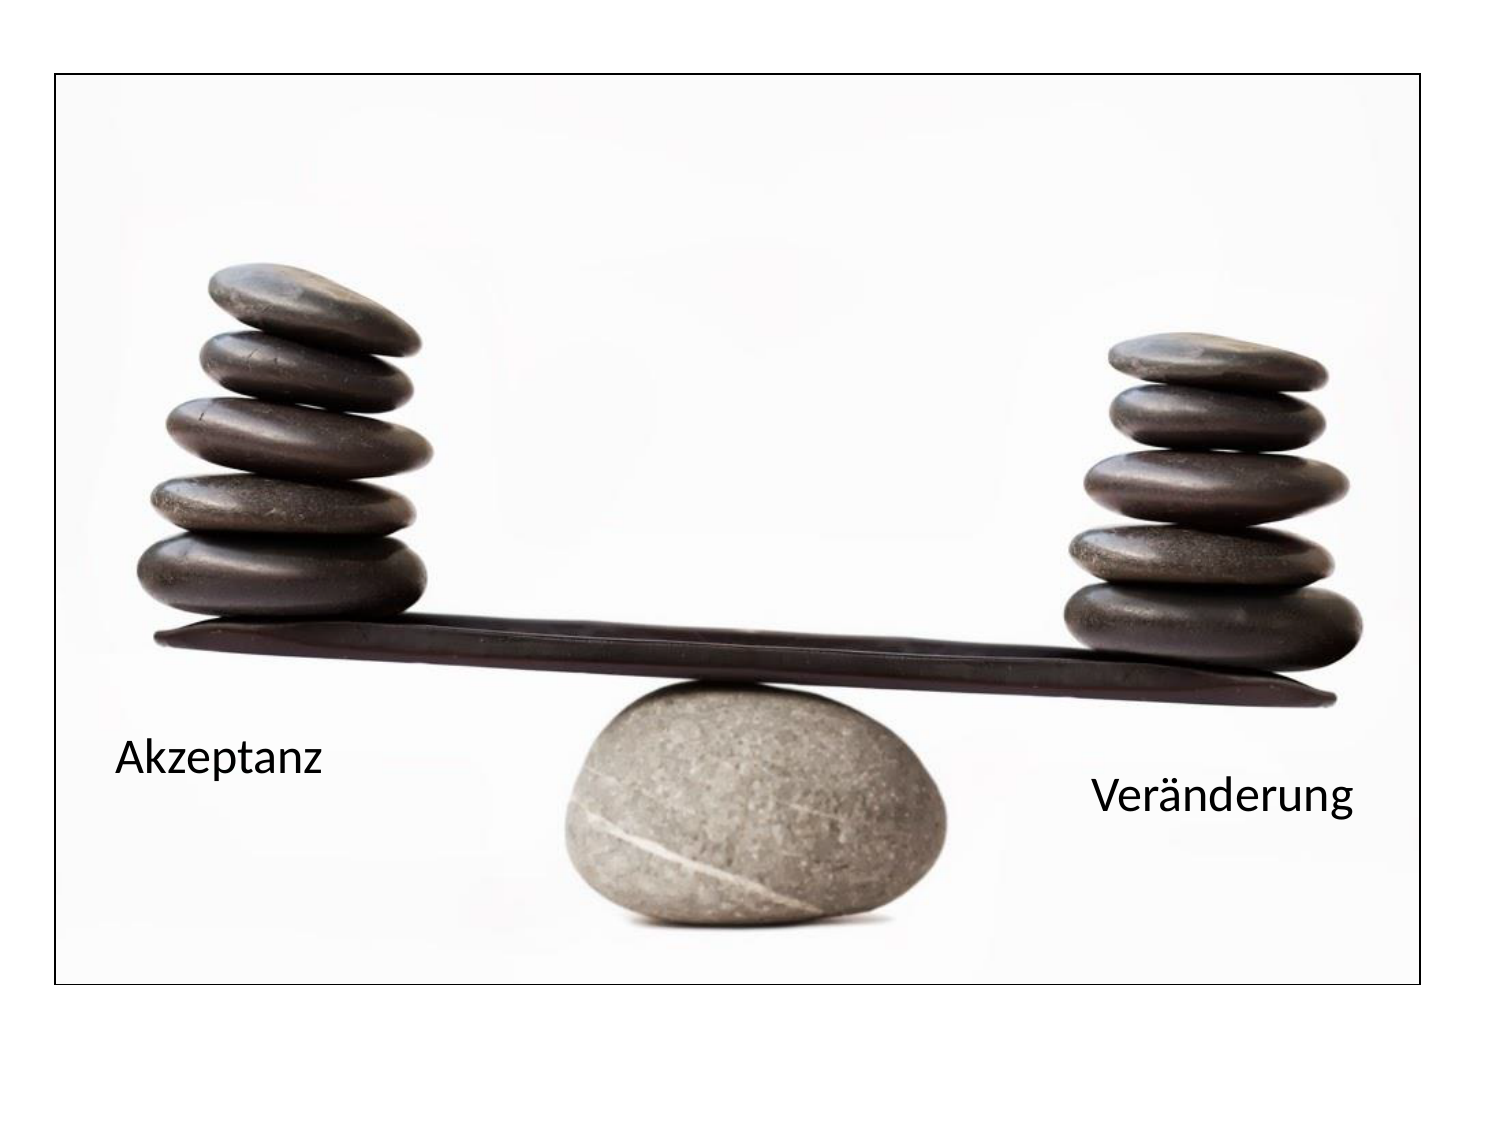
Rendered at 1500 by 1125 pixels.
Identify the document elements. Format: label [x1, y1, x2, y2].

picture [55, 74, 1420, 985]
